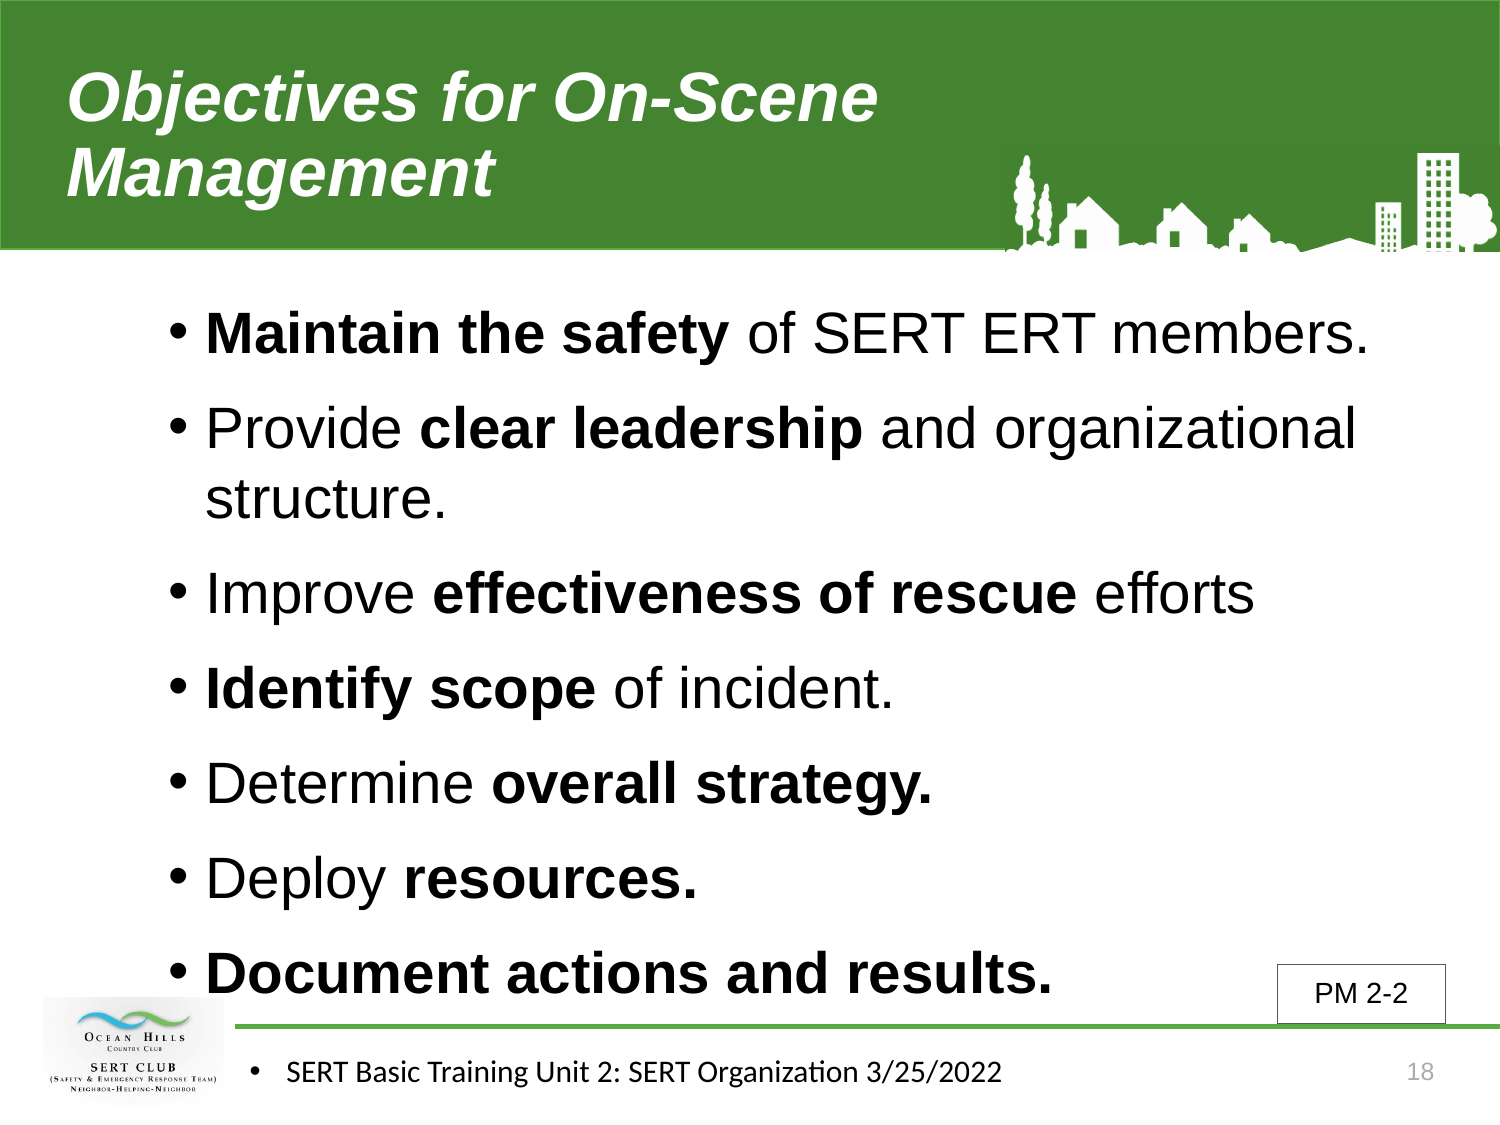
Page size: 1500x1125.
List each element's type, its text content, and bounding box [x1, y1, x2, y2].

list Maintain the safety of SERT ERT members. Provide clear leadership and organizational structure. Improve effectiveness of rescue efforts Identify scope of incident. Determine overall strategy. Deploy resources. Document actions and results. [153, 288, 1425, 1073]
picture [1005, 145, 1500, 252]
title Objectives for On-Scene Management [51, 52, 1005, 220]
text_box SERT Basic Training Unit 2: SERT Organization 3/25/2022 [234, 1047, 1076, 1098]
list PM 2-2 [1277, 964, 1446, 1024]
picture [43, 997, 224, 1106]
list 18 [1153, 1047, 1450, 1098]
